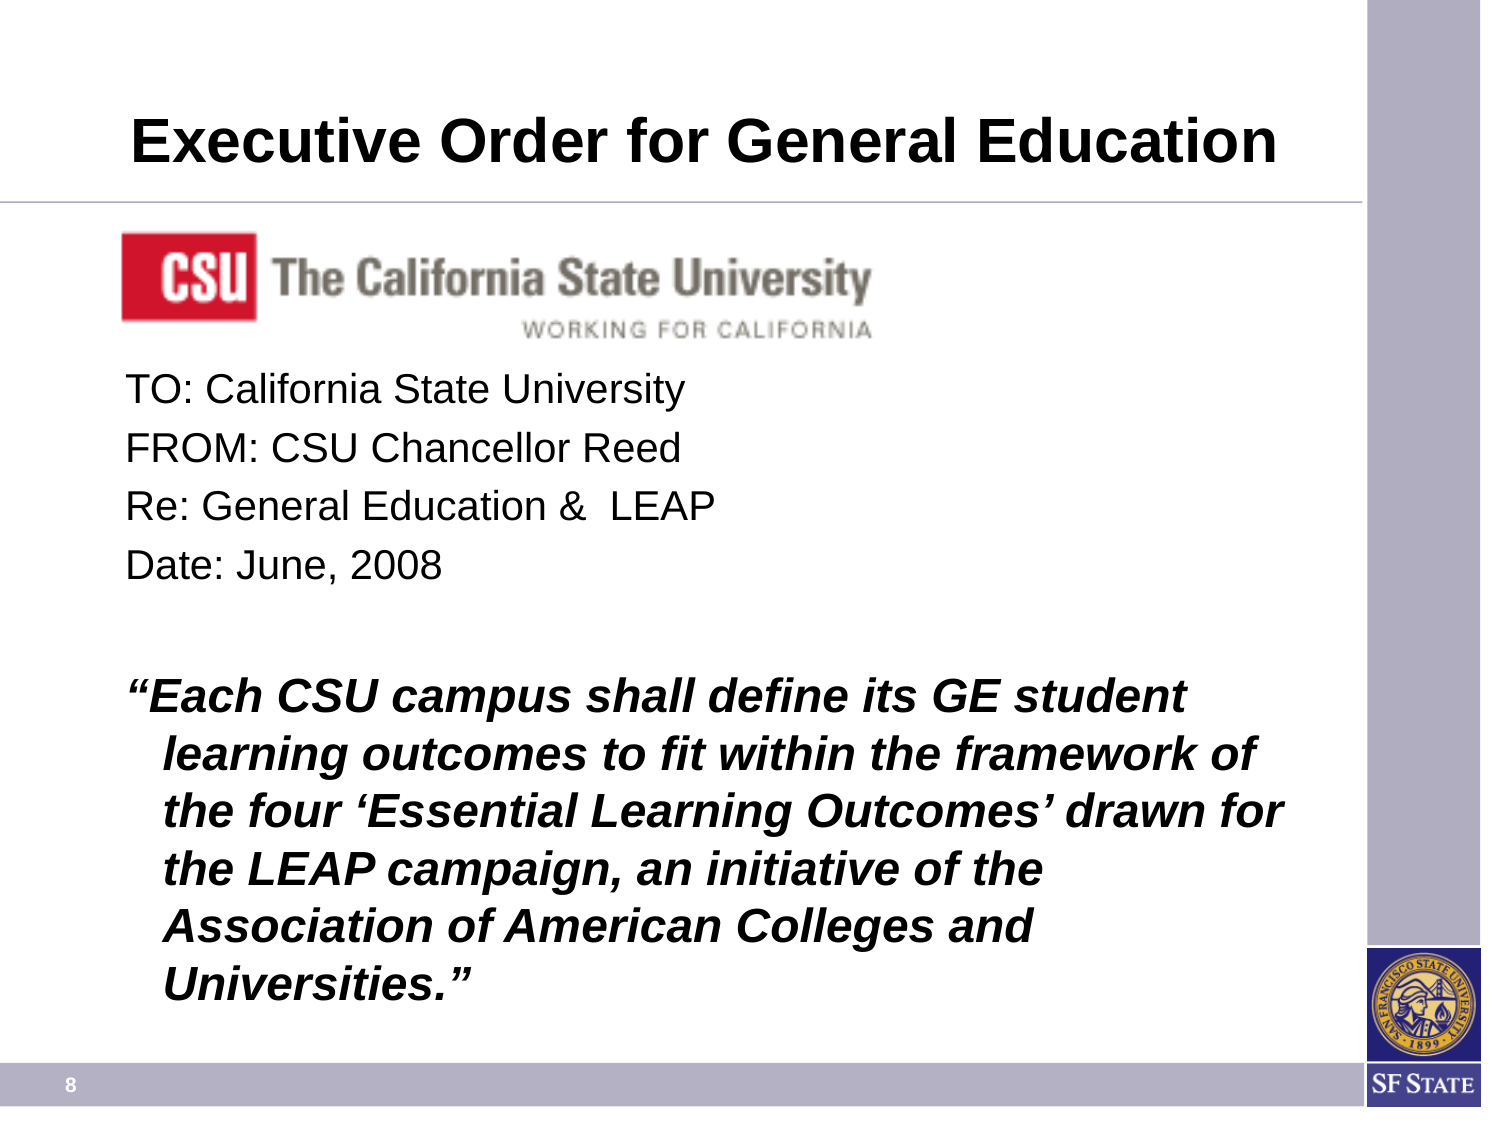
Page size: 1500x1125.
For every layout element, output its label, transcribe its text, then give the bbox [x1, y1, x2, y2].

list TO: California State University FROM: CSU Chancellor Reed Re: General Education & LEAP Date: June, 2008 “Each CSU campus shall define its GE student learning outcomes to fit within the framework of the four ‘Essential Learning Outcomes’ drawn for the LEAP campaign, an initiative of the Association of American Colleges and Universities.” [125, 224, 1326, 988]
picture [112, 224, 893, 363]
picture [1367, 948, 1481, 1107]
title Executive Order for General Education [112, 49, 1313, 224]
